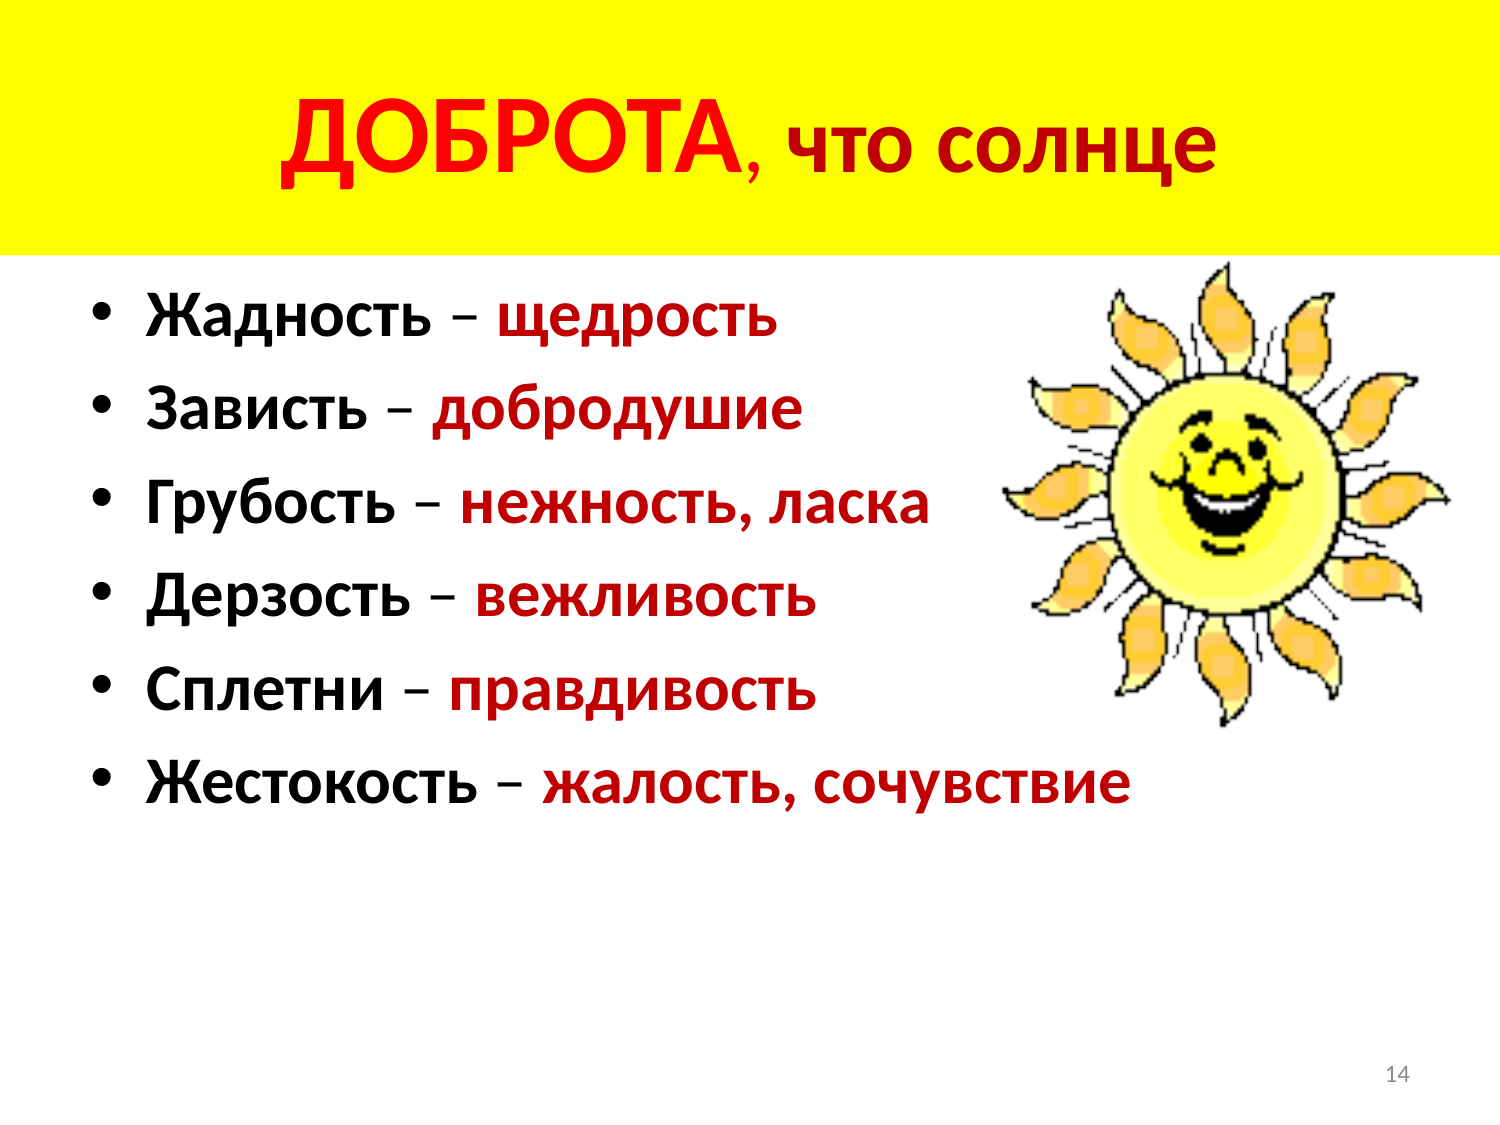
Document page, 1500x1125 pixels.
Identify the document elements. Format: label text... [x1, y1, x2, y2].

title ДОБРОТА, что солнце [0, 0, 1500, 256]
slide_number 14 [1074, 1042, 1425, 1103]
picture [956, 255, 1500, 752]
list Жадность – щедрость Зависть – добродушие Грубость – нежность, ласка Дерзость – вежливость Сплетни – правдивость Жестокость – жалость, сочувствие [75, 262, 1425, 1005]
